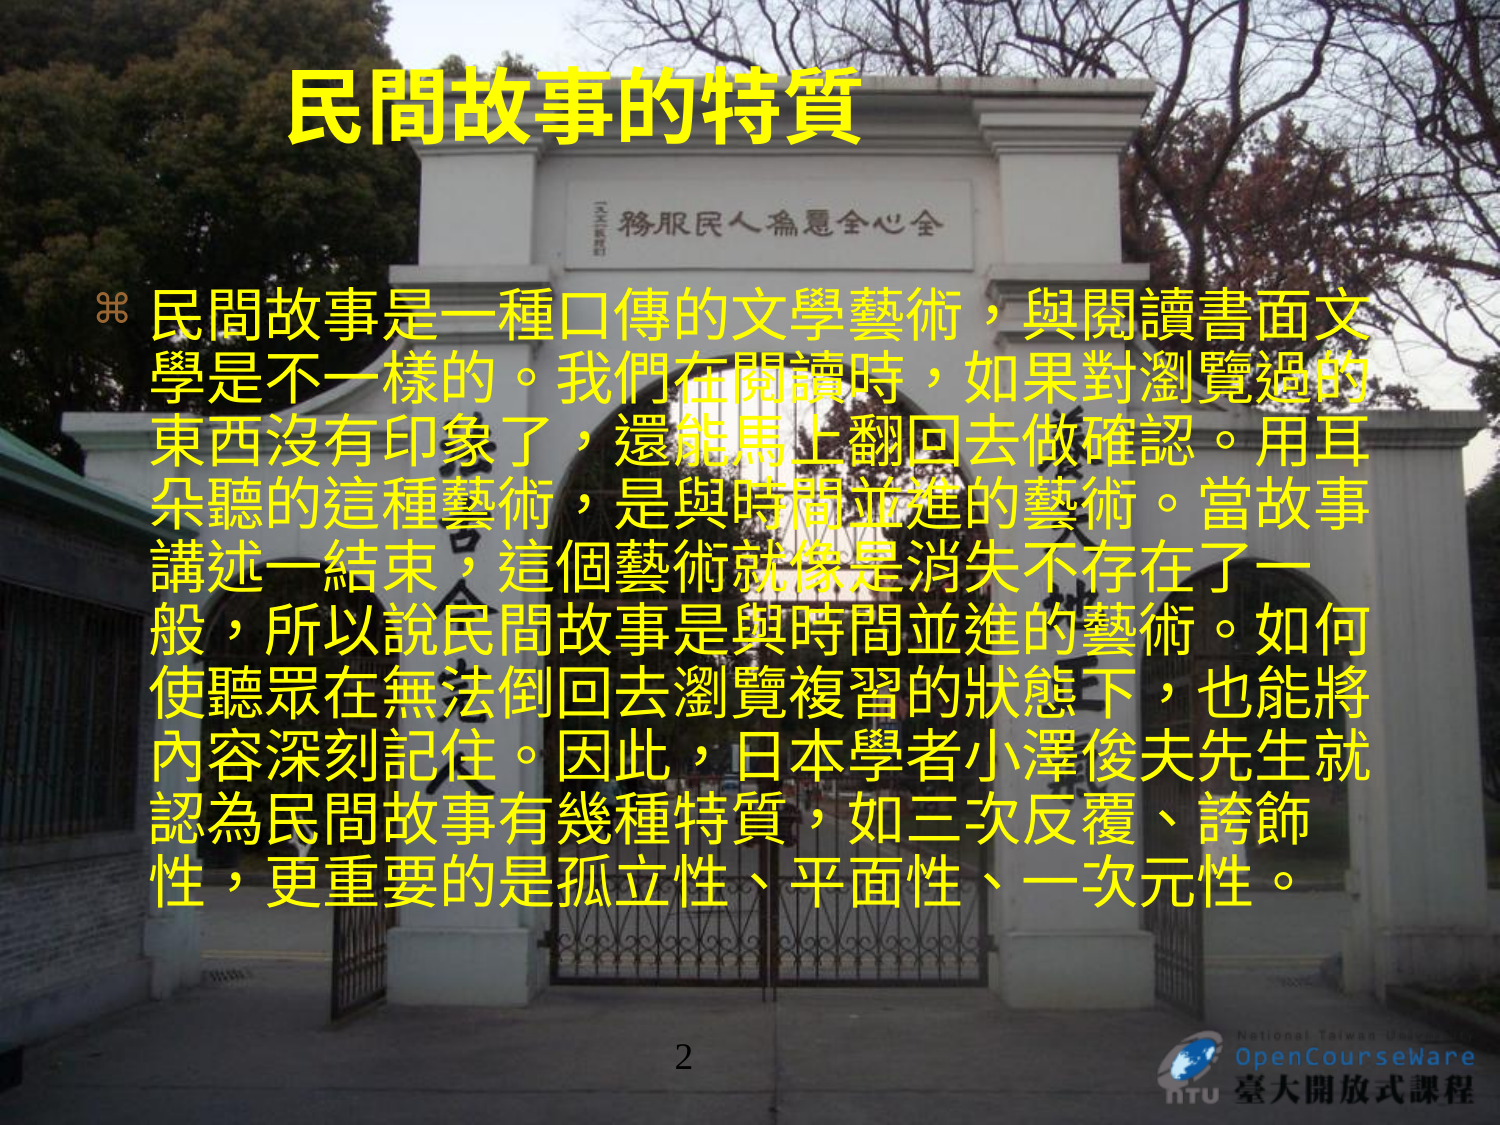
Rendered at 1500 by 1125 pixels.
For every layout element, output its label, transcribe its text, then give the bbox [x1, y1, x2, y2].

title 民間故事的特質 [0, 0, 1250, 148]
list 民間故事是一種口傳的文學藝術，與閱讀書面文學是不一樣的。我們在閱讀時，如果對瀏覽過的東西沒有印象了，還能馬上翻回去做確認。用耳朵聽的這種藝術，是與時間並進的藝術。當故事講述一結束，這個藝術就像是消失不存在了一般，所以說民間故事是與時間並進的藝術。如何使聽眾在無法倒回去瀏覽複習的狀態下，也能將內容深刻記住。因此，日本學者小澤俊夫先生就認為民間故事有幾種特質，如三次反覆、誇飾性，更重要的是孤立性、平面性、一次元性。 [76, 278, 1427, 959]
text_box 2 [659, 1024, 1010, 1103]
picture [0, 0, 1500, 1125]
